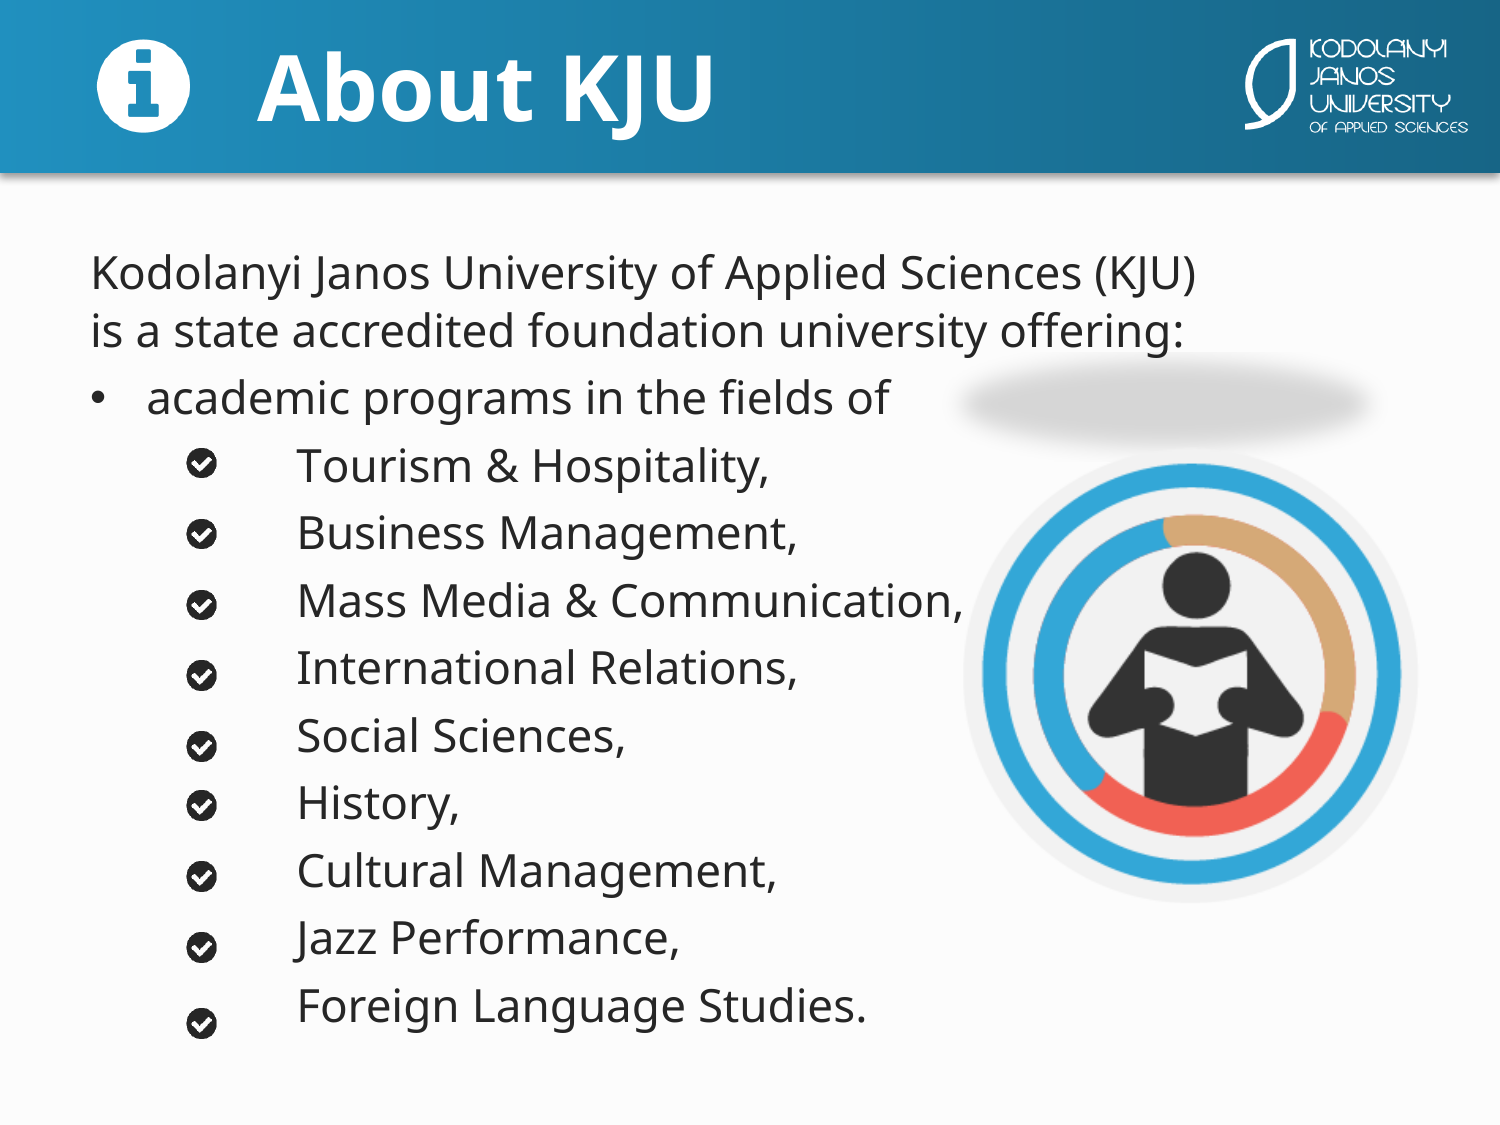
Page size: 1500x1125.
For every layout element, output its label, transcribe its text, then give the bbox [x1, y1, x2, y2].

picture [182, 585, 219, 622]
title About KJU [242, 1, 798, 168]
picture [182, 444, 219, 480]
picture [182, 656, 219, 693]
picture [938, 404, 1440, 929]
picture [182, 727, 219, 764]
picture [88, 30, 199, 141]
list Kodolanyi Janos University of Applied Sciences (KJU) is a state accredited foundation university offering: academic programs in the fields of Tourism & Hospitality, Business Management, Mass Media & Communication, International Relations, Social Sciences, History, Cultural Management, Jazz Performance, Foreign Language Studies. [75, 232, 1235, 1083]
picture [182, 928, 219, 965]
picture [1215, 15, 1500, 168]
picture [182, 786, 219, 823]
picture [182, 857, 219, 894]
text_box [0, 0, 1500, 175]
picture [182, 1004, 219, 1041]
picture [182, 514, 219, 551]
